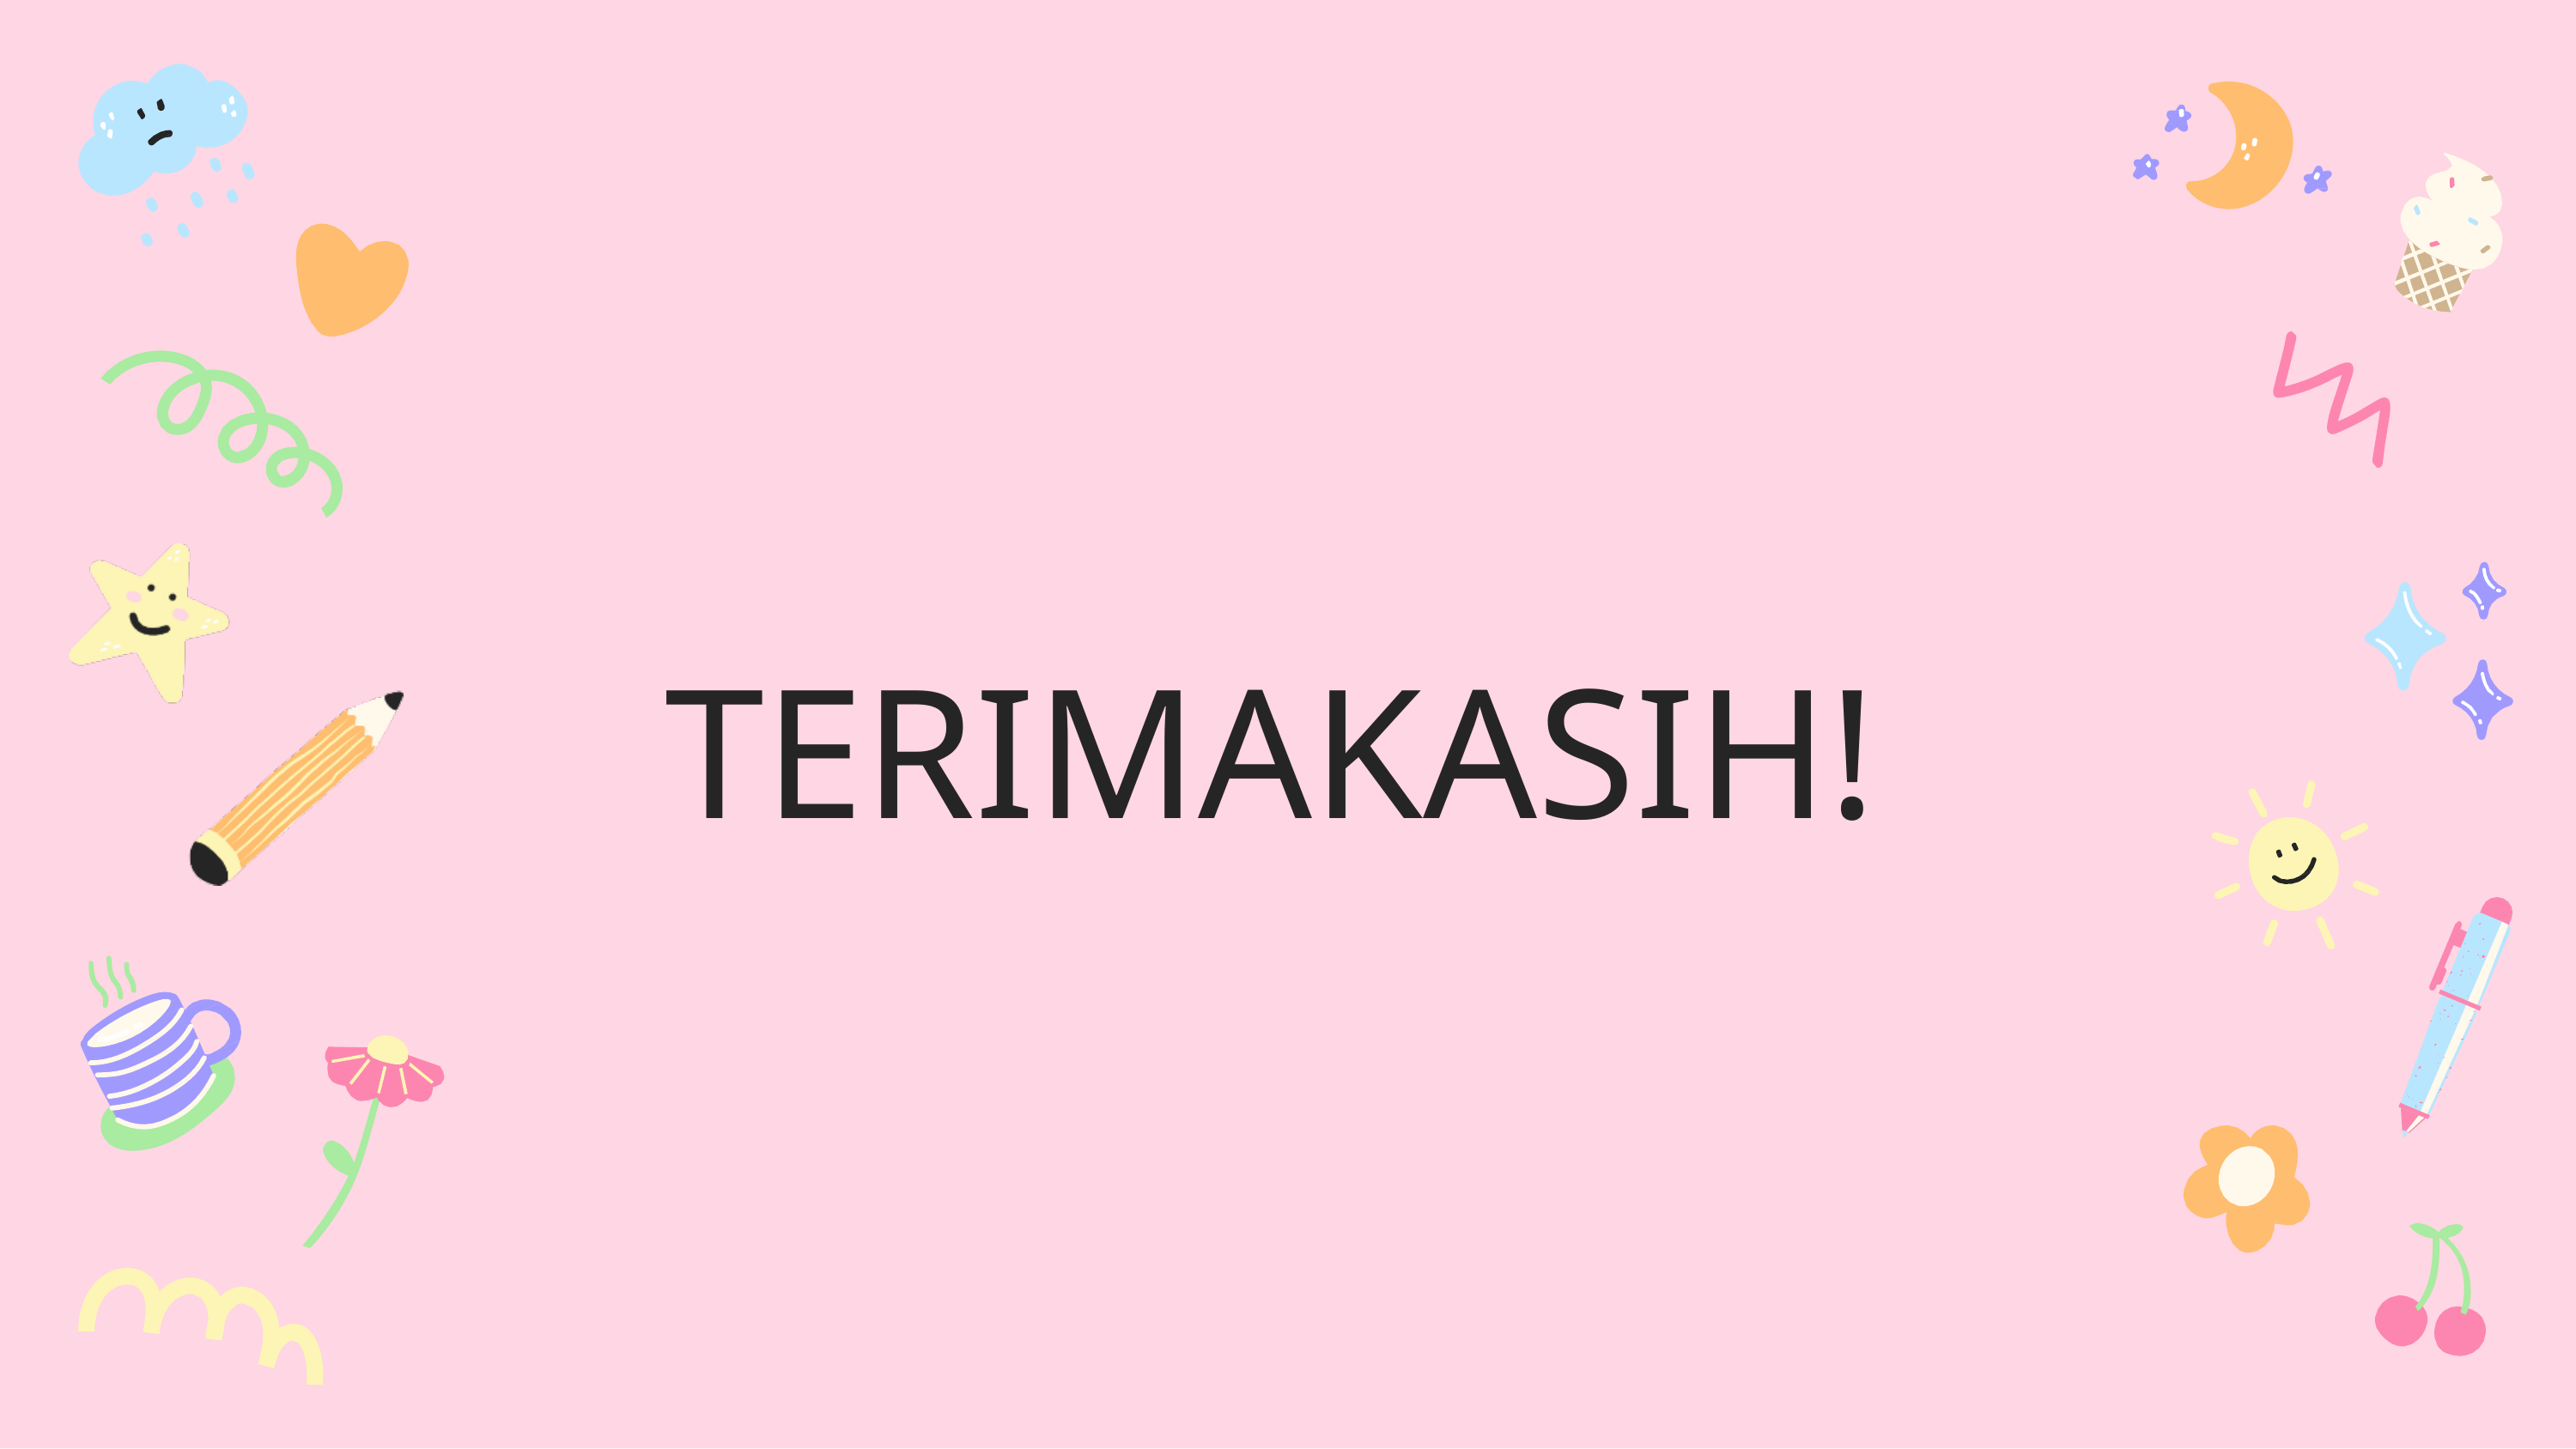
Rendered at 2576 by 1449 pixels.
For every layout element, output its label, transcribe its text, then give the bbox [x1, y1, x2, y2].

picture [69, 543, 404, 886]
title TERIMAKASIH! [665, 640, 1980, 1074]
